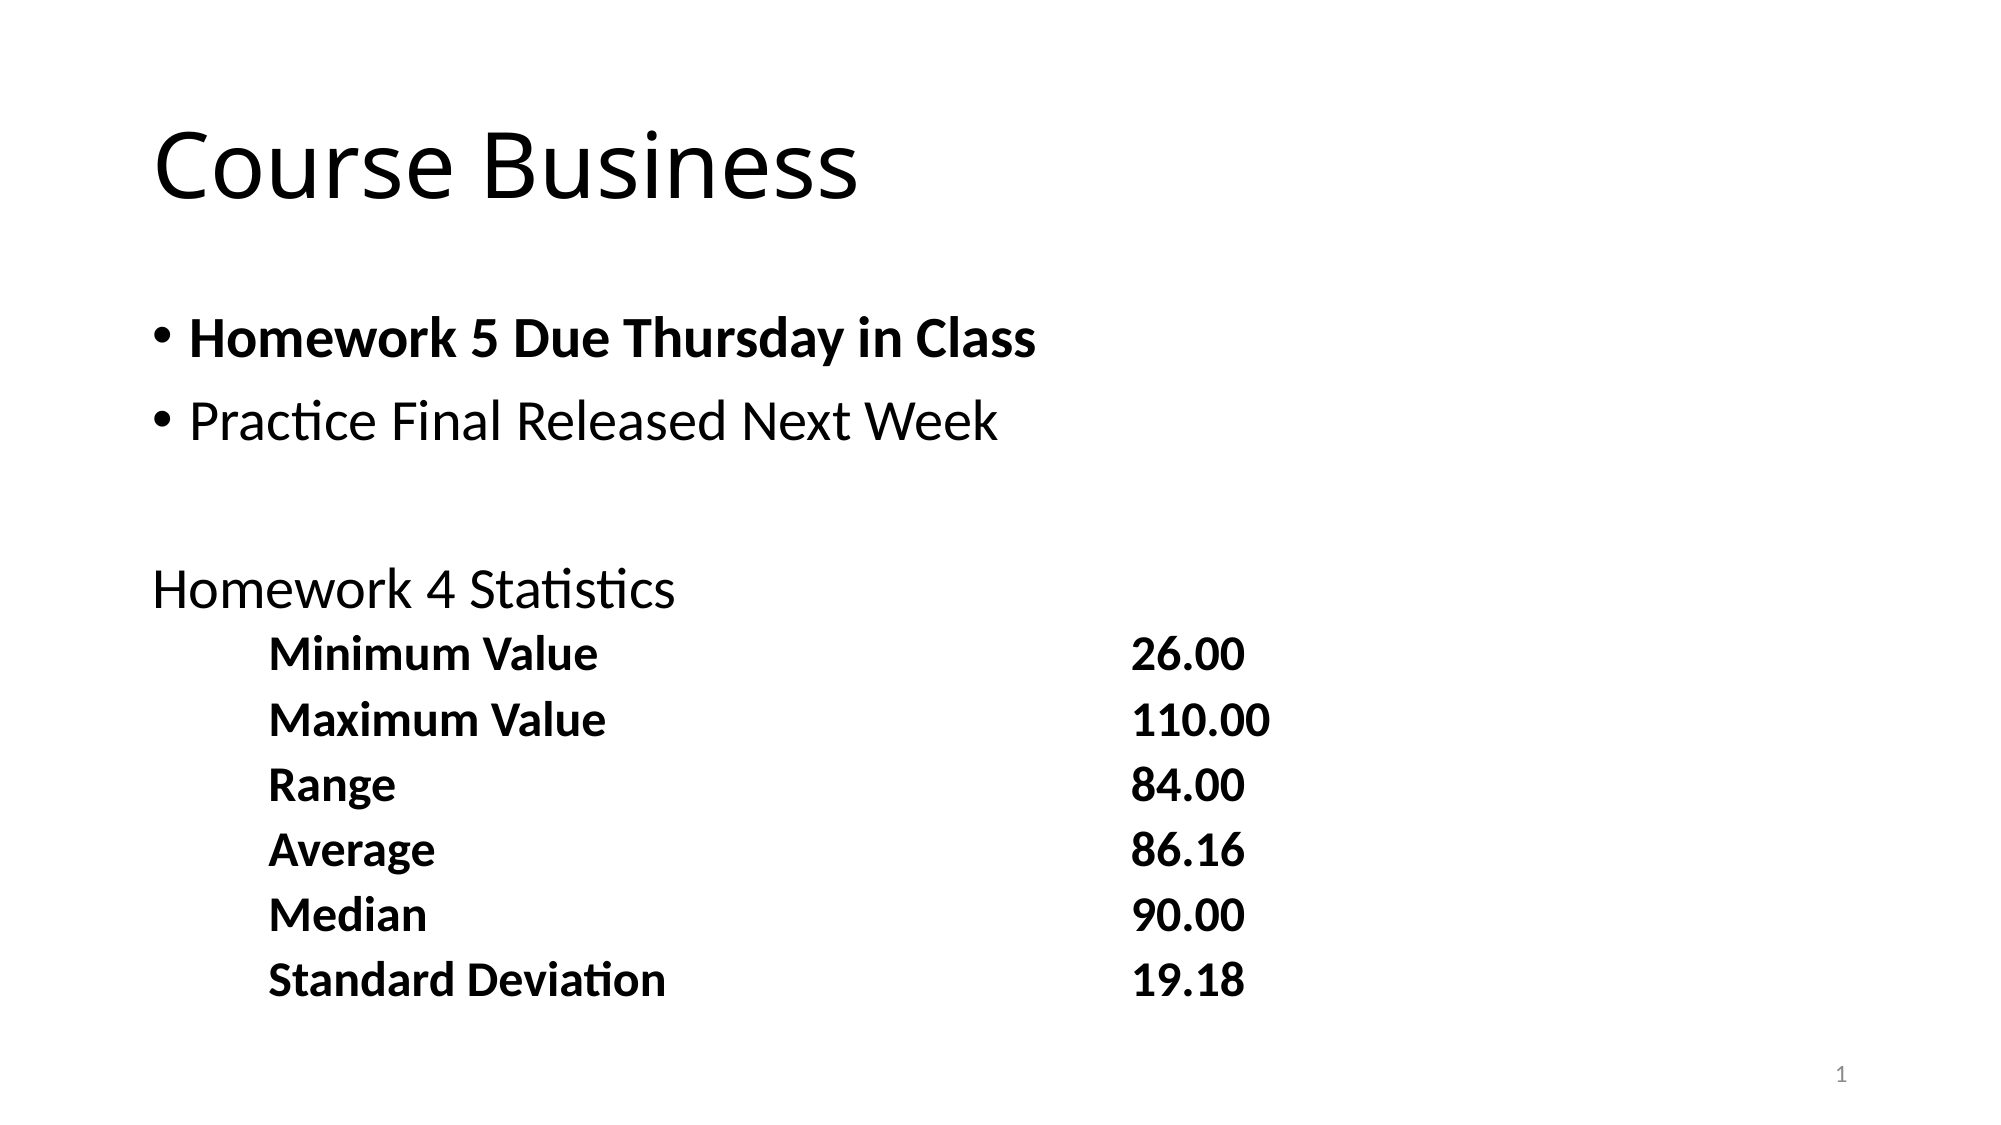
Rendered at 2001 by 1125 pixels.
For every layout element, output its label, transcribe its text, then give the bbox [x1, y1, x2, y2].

table_cell Maximum Value [253, 691, 1116, 756]
table_cell 90.00 [1116, 886, 1978, 951]
table_header 26.00 [1116, 626, 1978, 691]
table_cell Median [253, 886, 1116, 951]
table_header Minimum Value [253, 626, 1116, 691]
table_cell 84.00 [1116, 756, 1978, 821]
table_cell 110.00 [1116, 691, 1978, 756]
slide_number 1 [1412, 1042, 1863, 1103]
title Course Business [137, 59, 1863, 278]
list Homework 5 Due Thursday in Class Practice Final Released Next Week Homework 4 Statistics [137, 299, 1863, 1014]
table_cell 19.18 [1116, 951, 1978, 1016]
table_cell Range [253, 756, 1116, 821]
table_cell 86.16 [1116, 821, 1978, 886]
table_cell Average [253, 821, 1116, 886]
table_cell Standard Deviation [253, 951, 1116, 1016]
